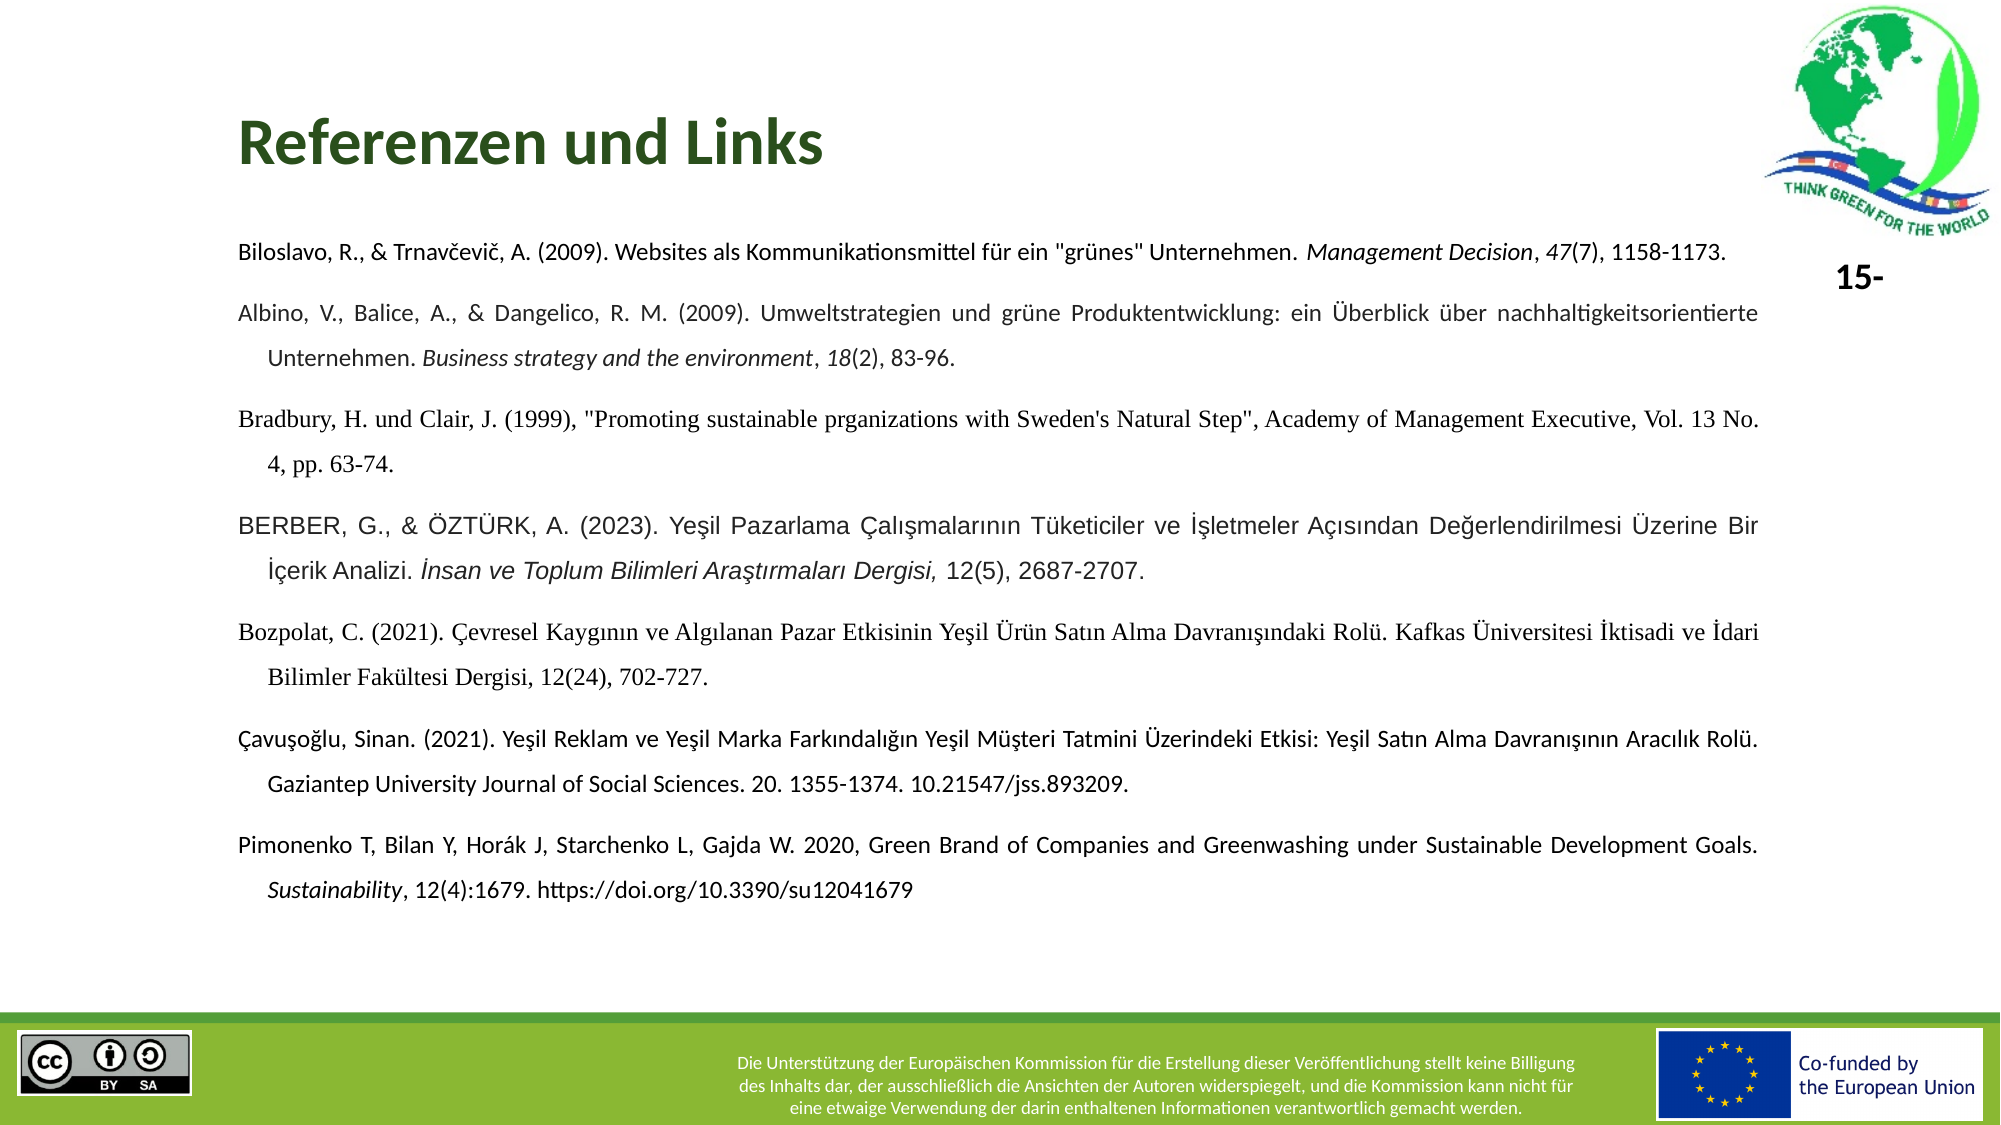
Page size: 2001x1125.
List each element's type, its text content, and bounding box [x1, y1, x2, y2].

picture [17, 1030, 192, 1096]
text_box Biloslavo, R., & Trnavčevič, A. (2009). Websites als Kommunikationsmittel für ein "grünes" Unternehmen. Management Decision, 47(7), 1158-1173. Albino, V., Balice, A., & Dangelico, R. M. (2009). Umweltstrategien und grüne Produktentwicklung: ein Überblick über nachhaltigkeitsorientierte Unternehmen. Business strategy and the environment, 18(2), 83-96. Bradbury, H. und Clair, J. (1999), "Promoting sustainable prganizations with Sweden's Natural Step", Academy of Management Executive, Vol. 13 No. 4, pp. 63-74. BERBER, G., & ÖZTÜRK, A. (2023). Yeşil Pazarlama Çalışmalarının Tüketiciler ve İşletmeler Açısından Değerlendirilmesi Üzerine Bir İçerik Analizi. İnsan ve Toplum Bilimleri Araştırmaları Dergisi, 12(5), 2687-2707. Bozpolat, C. (2021). Çevresel Kaygının ve Algılanan Pazar Etkisinin Yeşil Ürün Satın Alma Davranışındaki Rolü. Kafkas Üniversitesi İktisadi ve İdari Bilimler Fakültesi Dergisi, 12(24), 702-727. Çavuşoğlu, Sinan. (2021). Yeşil Reklam ve Yeşil Marka Farkındalığın Yeşil Müşteri Tatmini Üzerindeki Etkisi: Yeşil Satın Alma Davranışının Aracılık Rolü. Gaziantep University Journal of Social Sciences. 20. 1355-1374. 10.21547/jss.893209. Pimonenko T, Bilan Y, Horák J, Starchenko L, Gajda W. 2020, Green Brand of Companies and Greenwashing under Sustainable Development Goals. Sustainability, 12(4):1679. https://doi.org/10.3390/su12041679 [223, 212, 1777, 960]
picture [1761, 3, 2001, 241]
picture [1656, 1028, 1983, 1121]
title Referenzen und Links [223, 50, 1518, 186]
